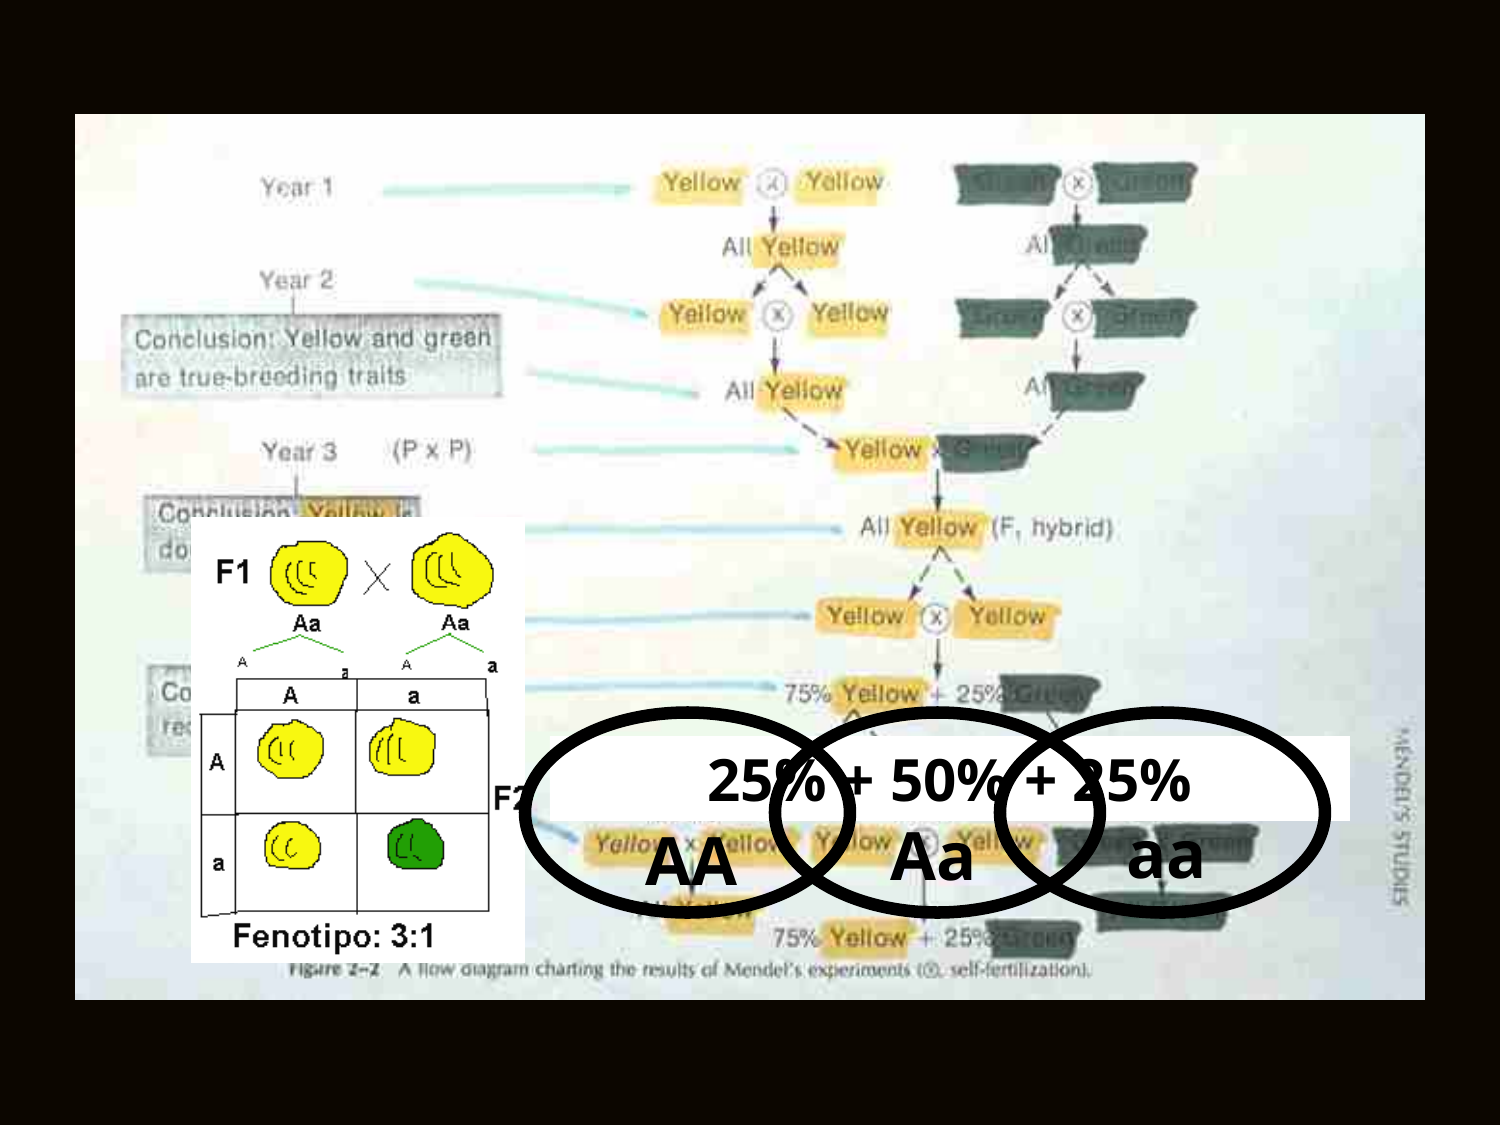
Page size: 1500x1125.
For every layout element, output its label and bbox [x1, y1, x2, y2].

picture [74, 114, 1426, 1001]
